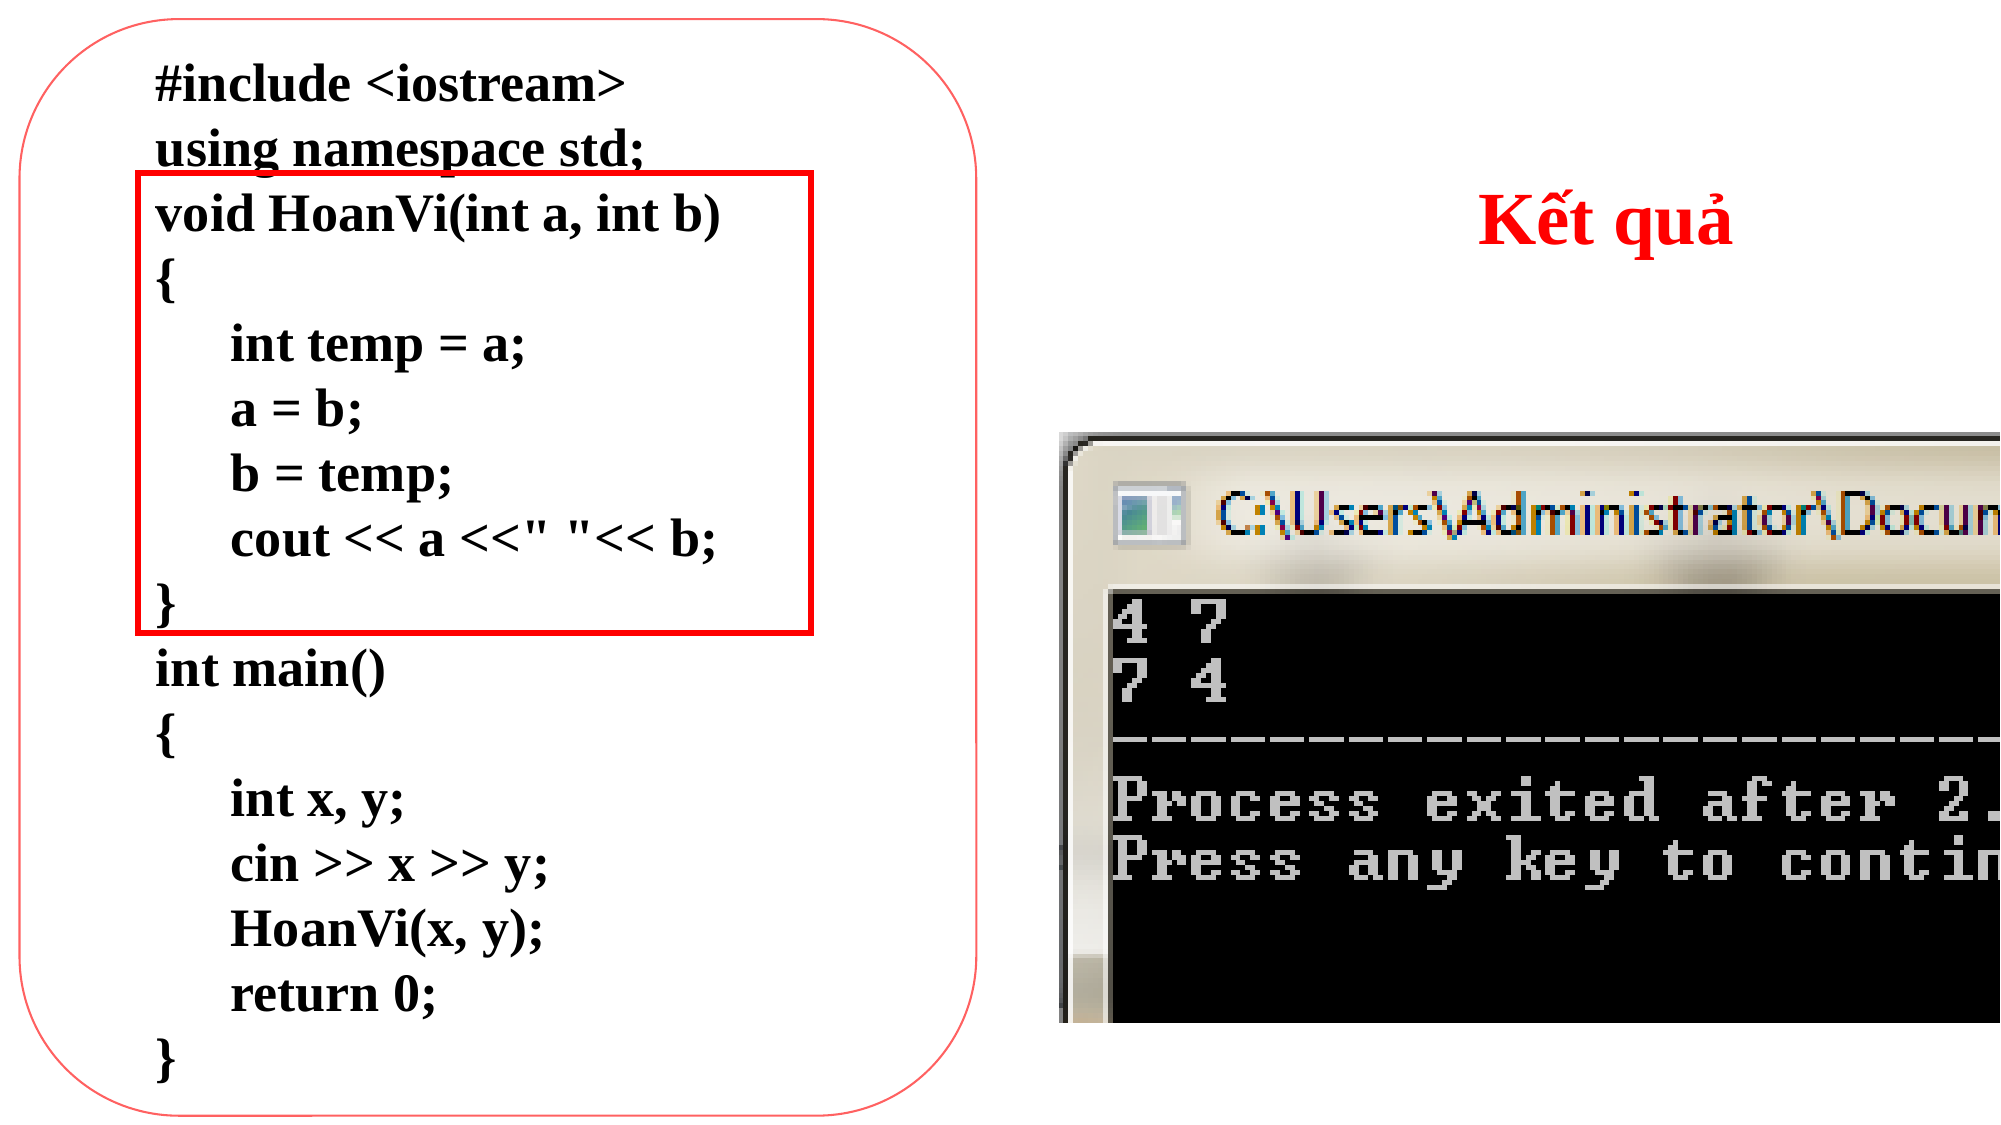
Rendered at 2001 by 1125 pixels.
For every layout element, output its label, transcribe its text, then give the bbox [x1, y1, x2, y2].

text_box Kết quả [1094, 172, 2000, 298]
picture [1059, 432, 2000, 1023]
text_box [137, 172, 812, 634]
text_box #include <iostream> using namespace std; void HoanVi(int a, int b) { int temp = a; a = b; b = temp; cout << a <<" "<< b; } int main() { int x, y; cin >> x >> y; HoanVi(x, y); return 0; } [18, 18, 978, 1117]
